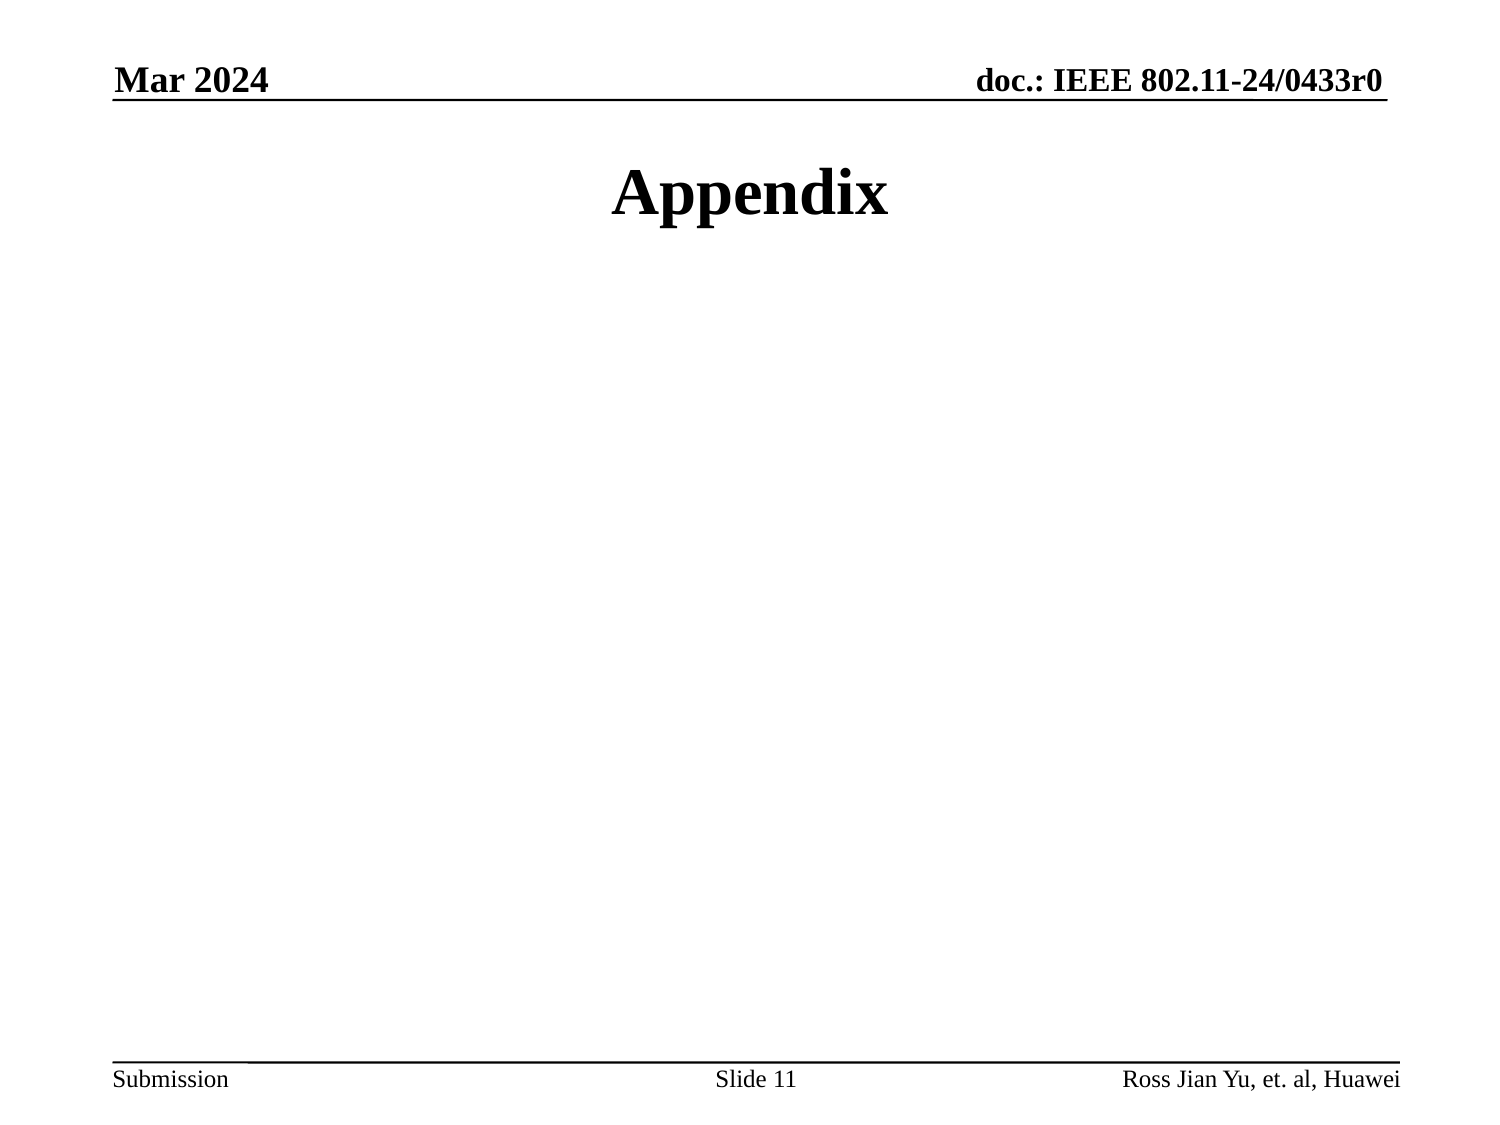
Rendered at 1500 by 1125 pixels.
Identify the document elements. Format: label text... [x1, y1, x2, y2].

slide_number Slide 11 [712, 1061, 800, 1093]
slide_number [114, 54, 271, 101]
footer Ross Jian Yu, et. al, Huawei [1118, 1061, 1402, 1093]
title Appendix [112, 112, 1388, 263]
